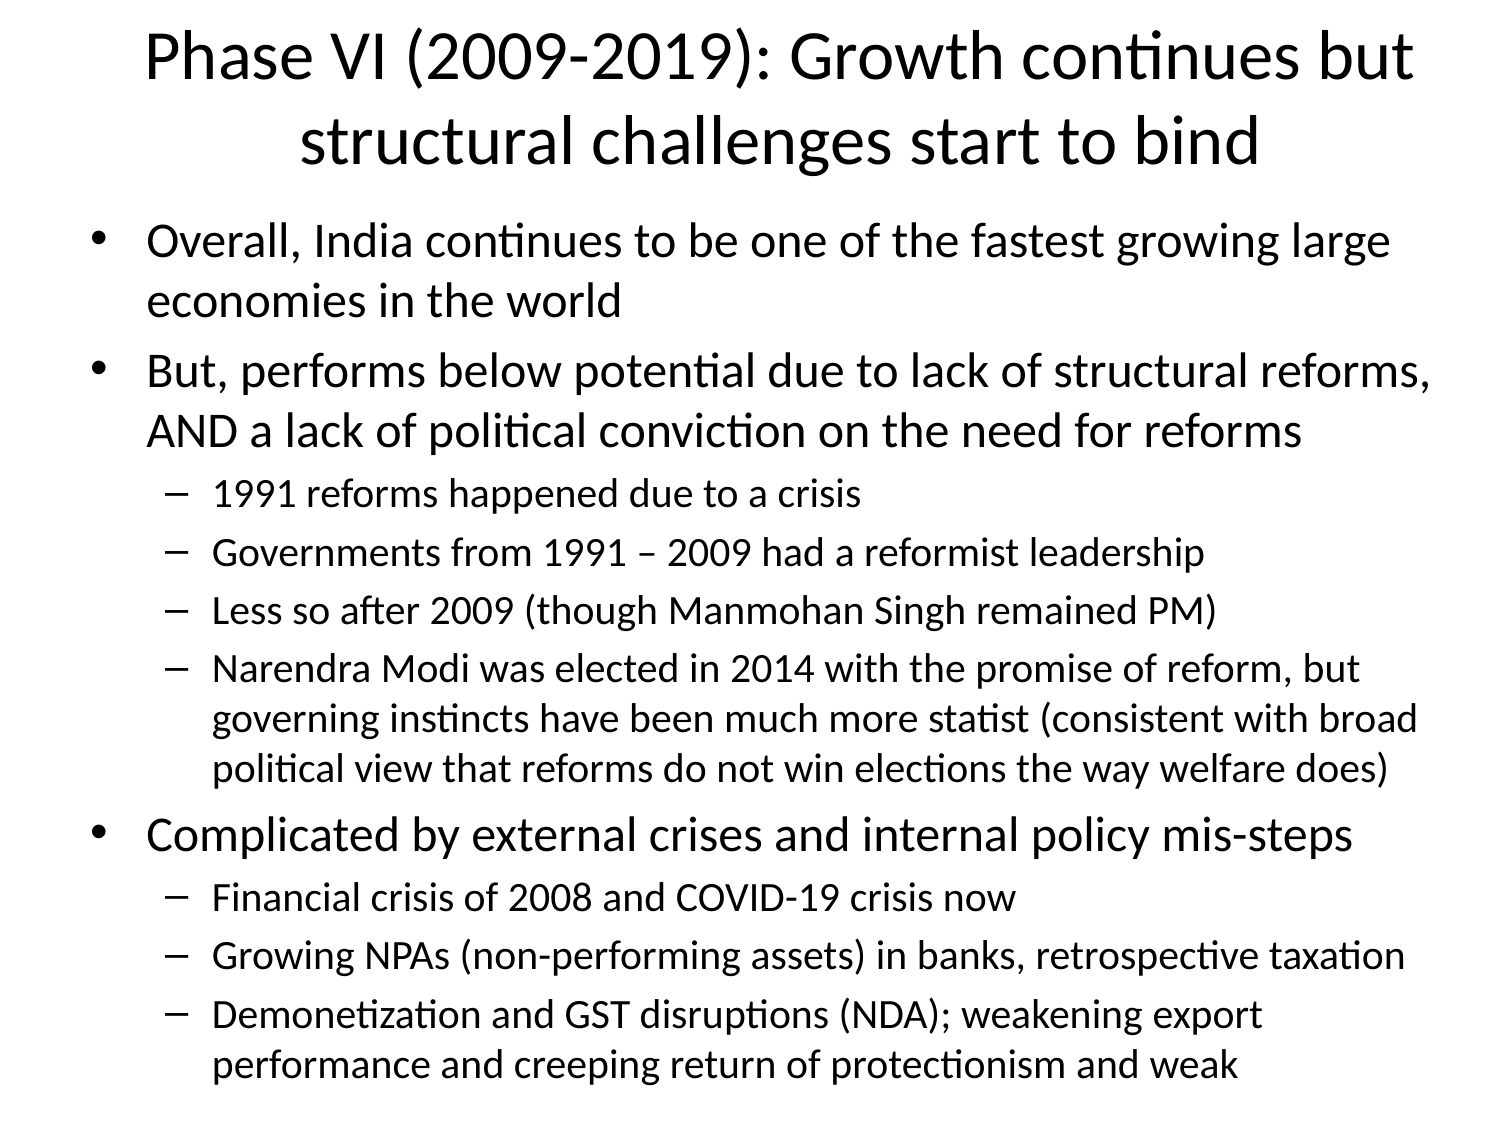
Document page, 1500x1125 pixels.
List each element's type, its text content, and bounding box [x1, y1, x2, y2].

title Phase VI (2009-2019): Growth continues but structural challenges start to bind [74, 0, 1488, 188]
list Overall, India continues to be one of the fastest growing large economies in the world But, performs below potential due to lack of structural reforms, AND a lack of political conviction on the need for reforms 1991 reforms happened due to a crisis Governments from 1991 – 2009 had a reformist leadership Less so after 2009 (though Manmohan Singh remained PM) Narendra Modi was elected in 2014 with the promise of reform, but governing instincts have been much more statist (consistent with broad political view that reforms do not win elections the way welfare does) Complicated by external crises and internal policy mis-steps Financial crisis of 2008 and COVID-19 crisis now Growing NPAs (non-performing assets) in banks, retrospective taxation Demonetization and GST disruptions (NDA); weakening export performance and creeping return of protectionism and weak [74, 199, 1476, 1113]
